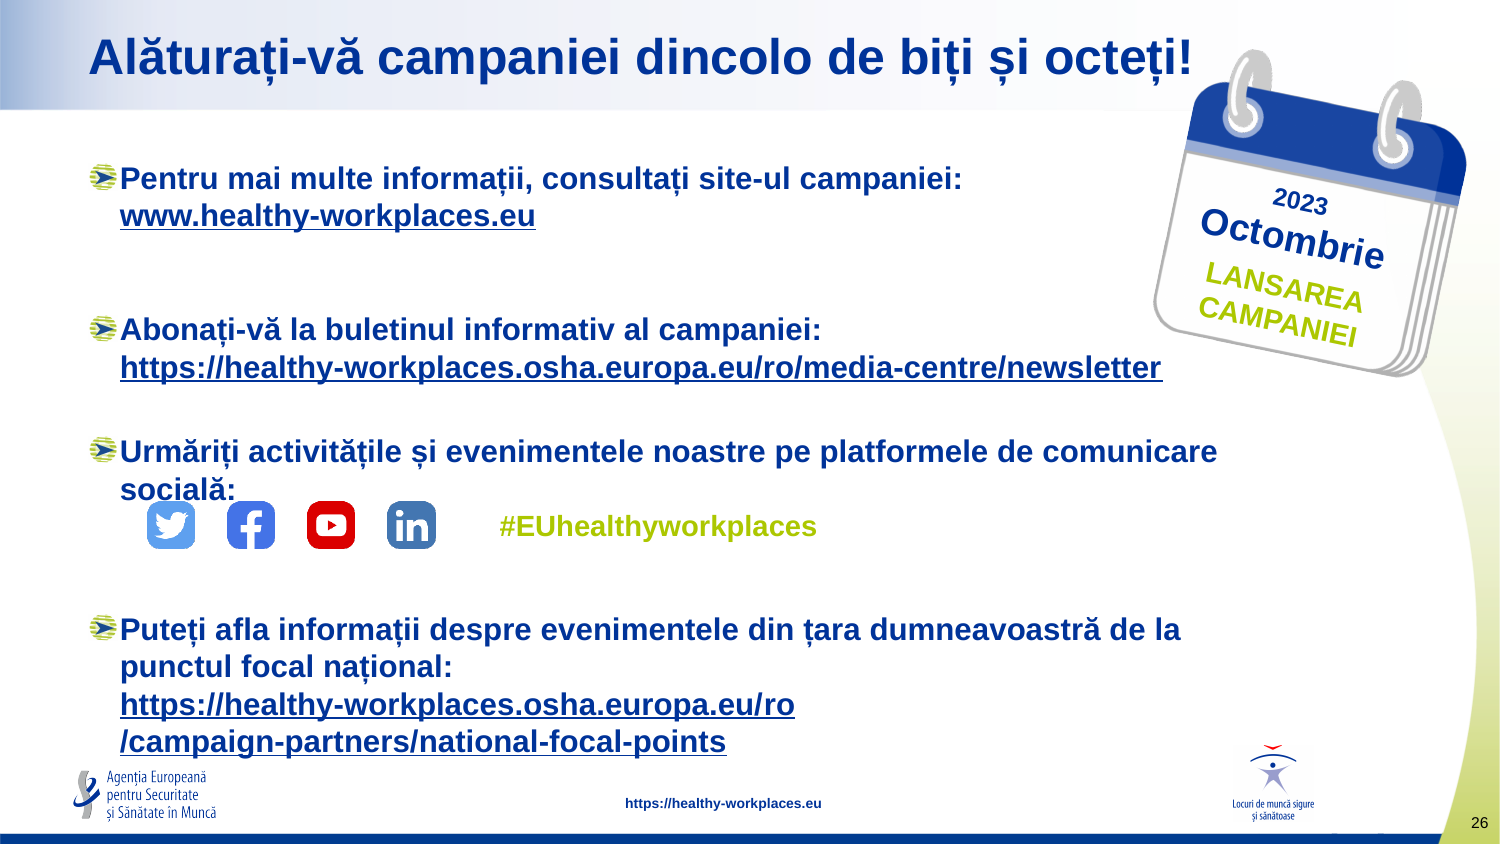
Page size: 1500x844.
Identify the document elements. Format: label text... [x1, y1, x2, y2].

picture [88, 315, 118, 342]
picture [1148, 204, 1174, 331]
text_box #EUhealthyworkplaces [484, 499, 841, 550]
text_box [1174, 64, 1454, 358]
picture [88, 436, 118, 463]
picture [0, 0, 1500, 844]
picture [307, 501, 356, 550]
picture [88, 163, 118, 191]
picture [147, 501, 195, 550]
picture [227, 501, 275, 550]
picture [387, 501, 436, 550]
title Alăturați-vă campaniei dincolo de biți și octeți! [88, 0, 1315, 126]
picture [88, 614, 118, 641]
list Pentru mai multe informații, consultați site-ul campaniei: www.healthy-workplaces.eu Abonați-vă la buletinul informativ al campaniei: https://healthy-workplaces.osha.europa.eu/ro/media-centre/newsletter Urmăriți activitățile și evenimentele noastre pe platformele de comunicare socială: Puteți afla informații despre evenimentele din țara dumneavoastră de la punctul focal național: https://healthy-workplaces.osha.europa.eu/ro/campaign-partners/national-focal-points [73, 150, 1315, 767]
